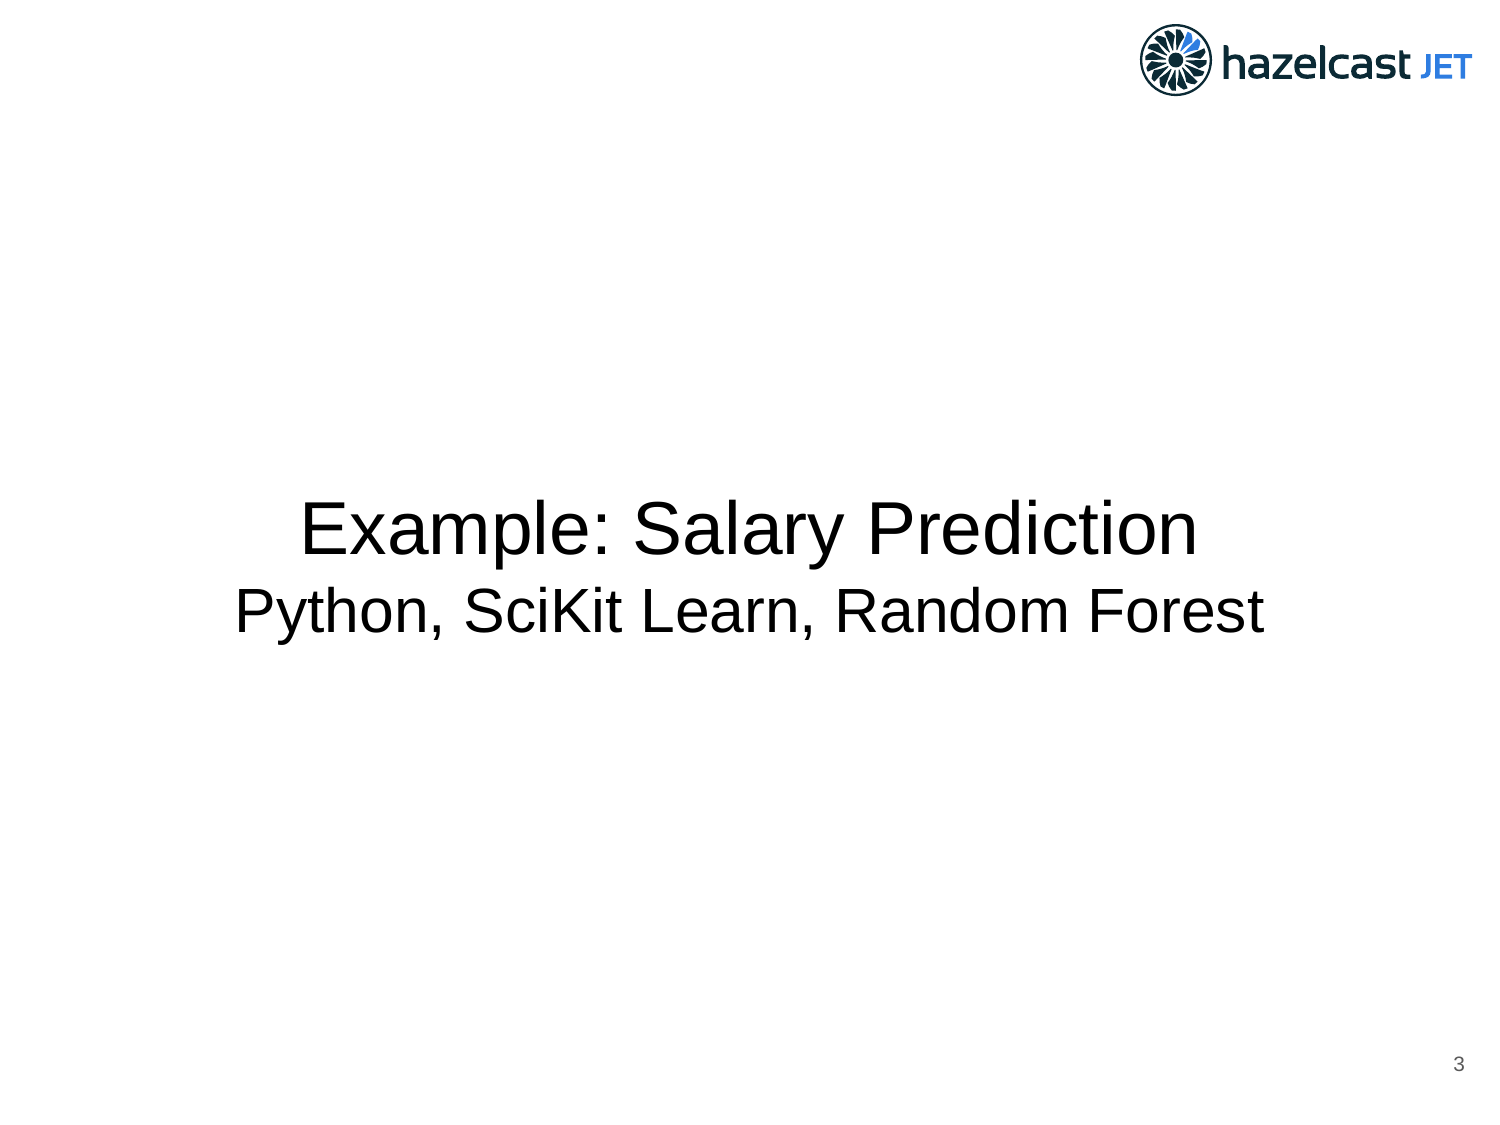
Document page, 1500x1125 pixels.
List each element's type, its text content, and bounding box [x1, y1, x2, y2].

slide_number ‹#› [1389, 1019, 1480, 1106]
title Example: Salary Prediction Python, SciKit Learn, Random Forest [51, 470, 1449, 655]
